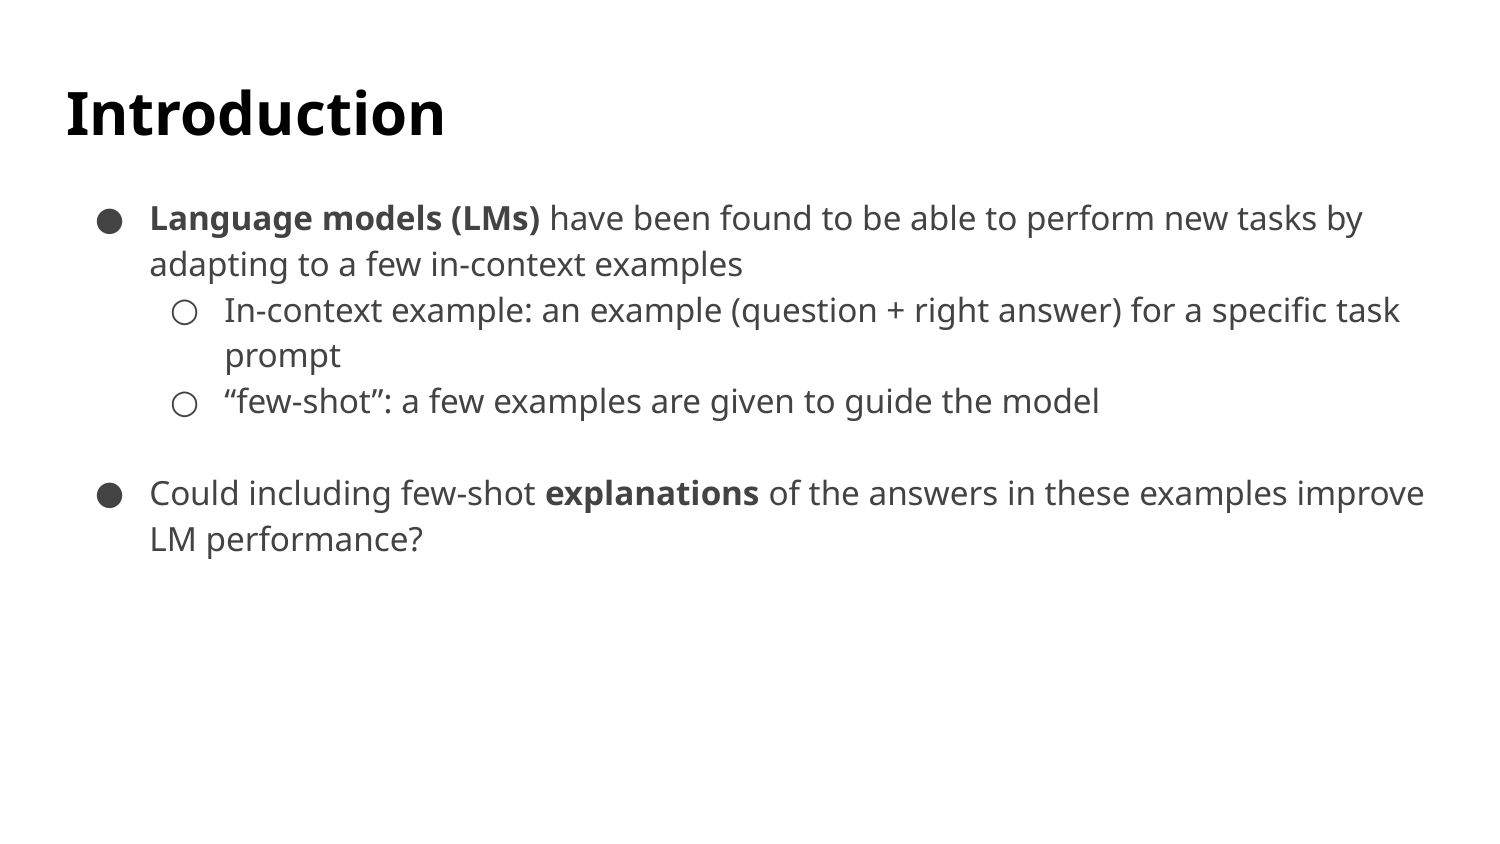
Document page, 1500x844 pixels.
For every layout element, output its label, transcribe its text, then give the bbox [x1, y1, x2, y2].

title Introduction [51, 60, 1449, 163]
list Language models (LMs) have been found to be able to perform new tasks by adapting to a few in-context examples In-context example: an example (question + right answer) for a specific task prompt “few-shot”: a few examples are given to guide the model Could including few-shot explanations of the answers in these examples improve LM performance? [59, 176, 1458, 769]
